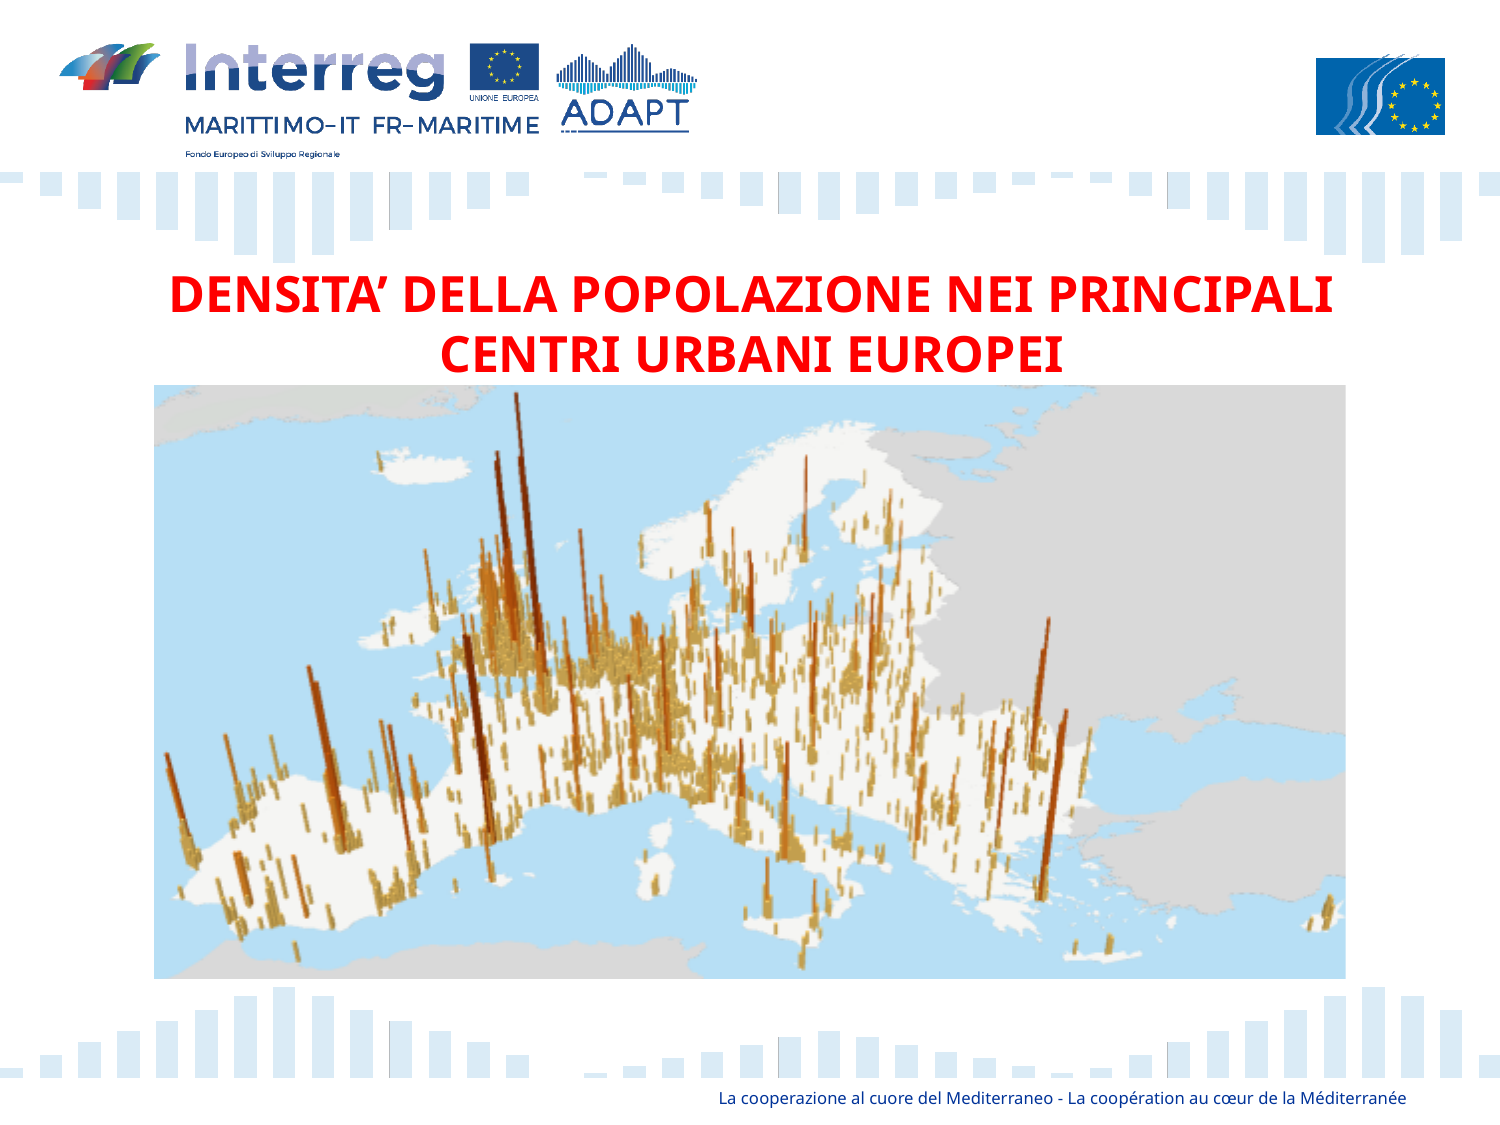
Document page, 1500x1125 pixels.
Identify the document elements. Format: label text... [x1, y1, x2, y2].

picture [1316, 54, 1446, 136]
text_box DENSITA’ DELLA POPOLAZIONE NEI PRINCIPALI CENTRI URBANI EUROPEI [76, 255, 1427, 443]
picture [53, 19, 703, 164]
picture [153, 385, 1346, 979]
